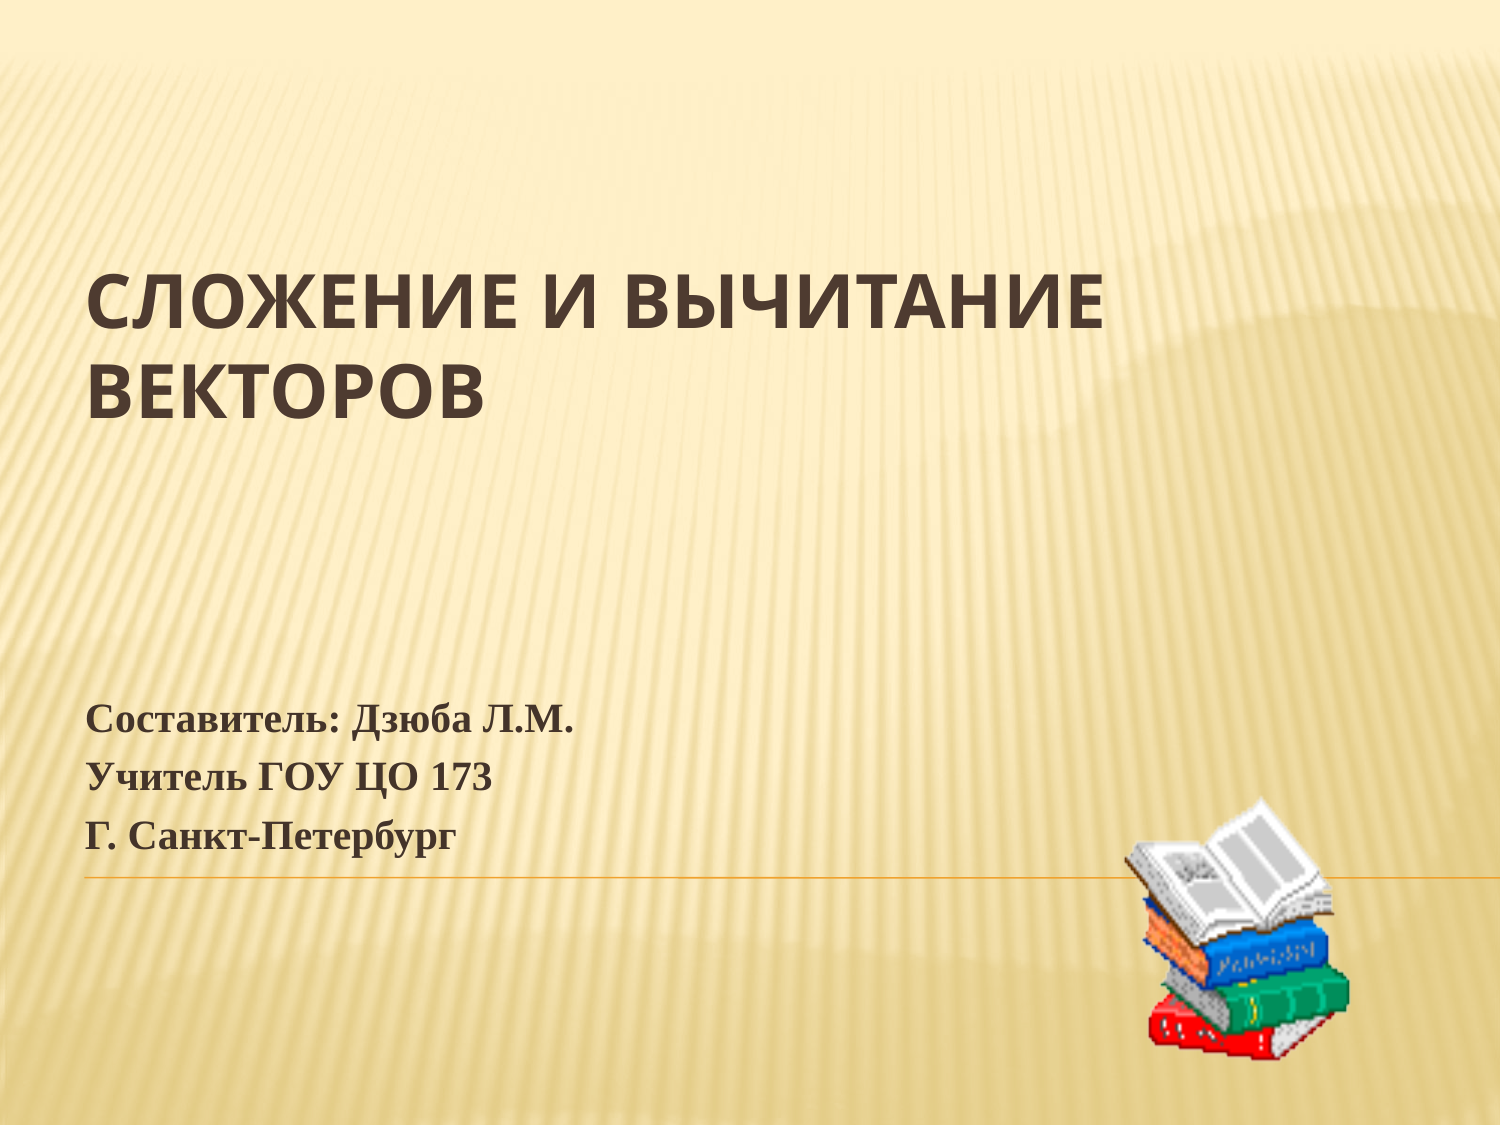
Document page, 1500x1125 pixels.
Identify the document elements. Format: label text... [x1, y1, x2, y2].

title СЛОЖЕНИЕ И ВЫЧИТАНИЕ ВЕКТОРОВ [70, 246, 1461, 739]
subtitle Составитель: Дзюба Л.М. Учитель ГОУ ЦО 173 Г. Санкт-Петербург [70, 714, 1458, 865]
picture [1112, 761, 1360, 1066]
